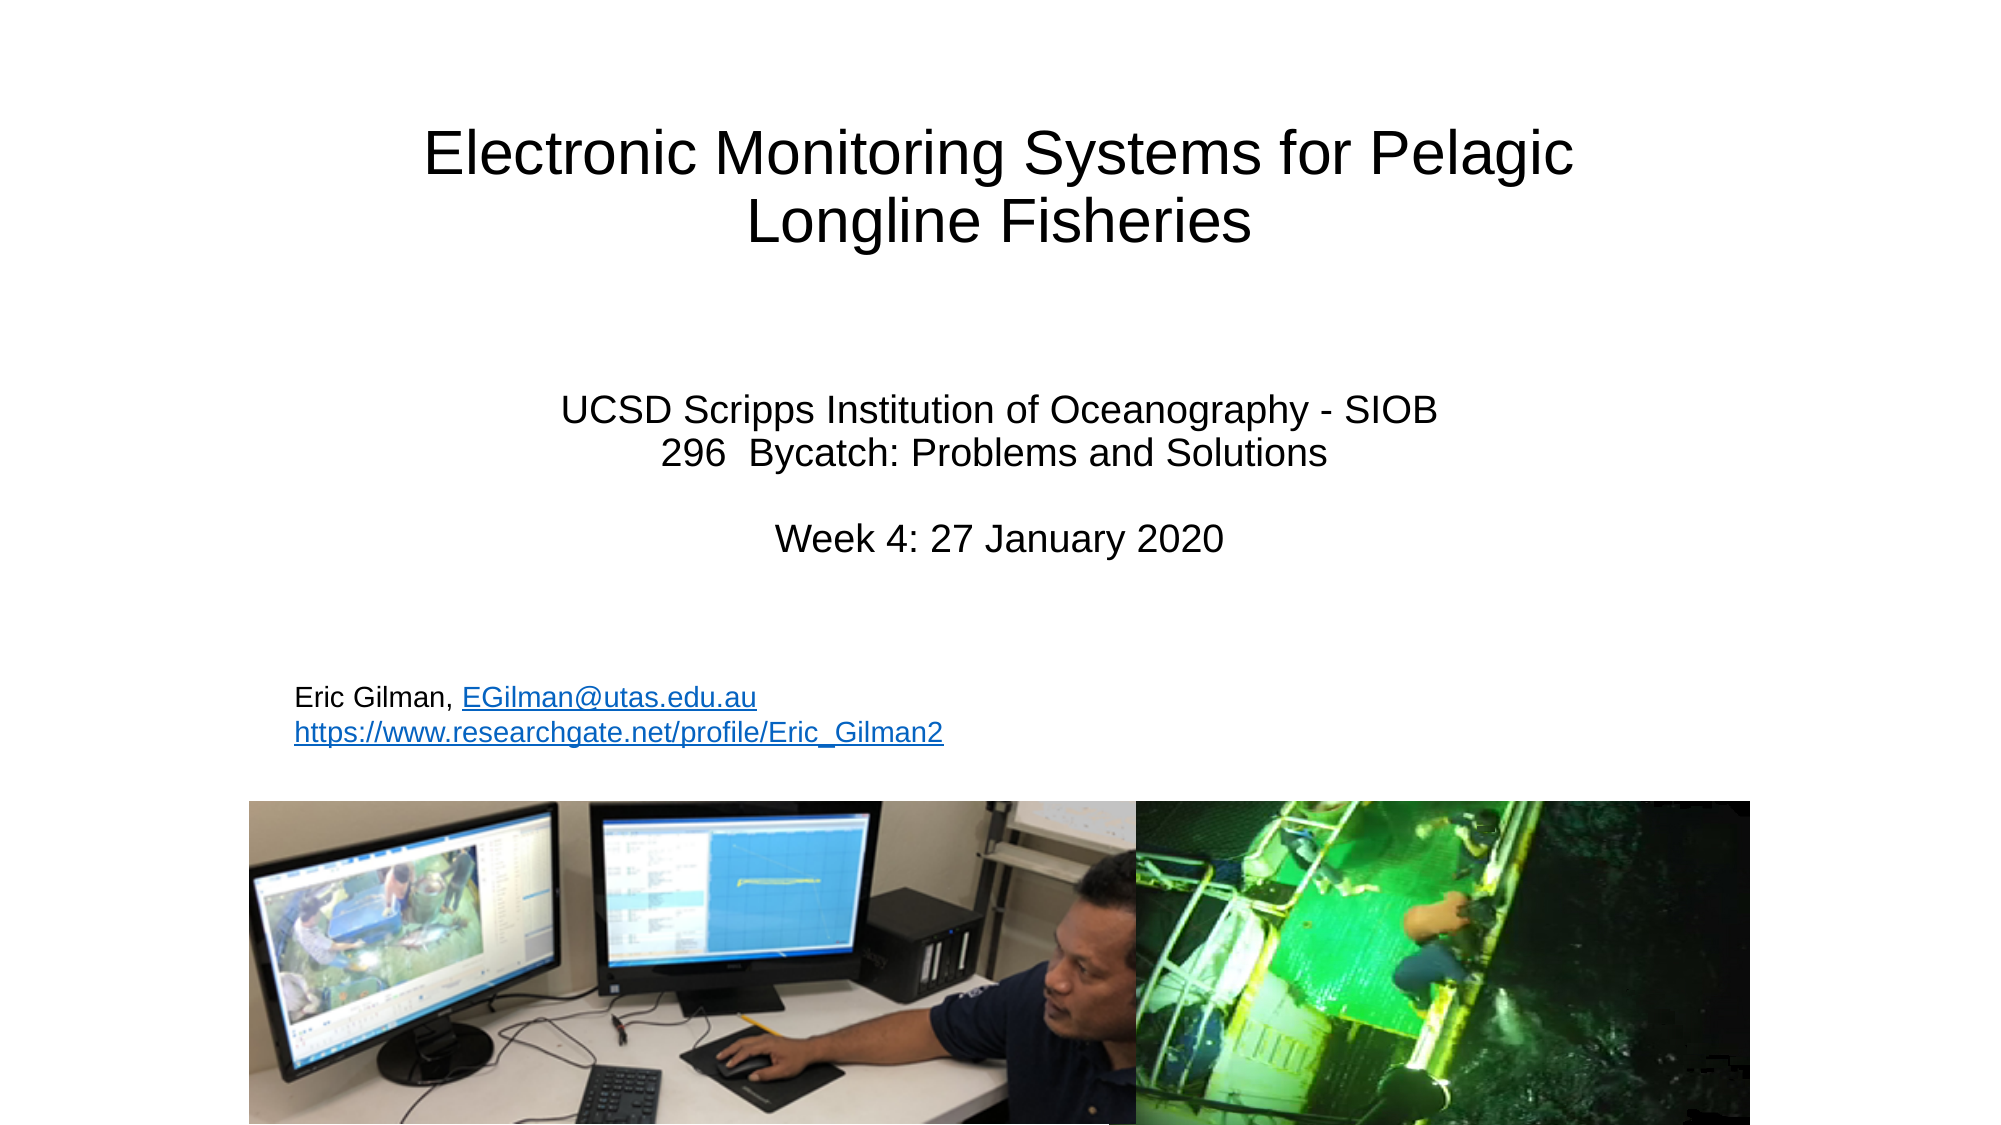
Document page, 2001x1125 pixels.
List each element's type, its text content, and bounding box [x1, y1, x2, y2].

picture [249, 801, 1750, 1125]
text_box UCSD Scripps Institution of Oceanography - SIOB 296 Bycatch: Problems and Solutions Week 4: 27 January 2020 [514, 401, 1486, 567]
title Electronic Monitoring Systems for Pelagic Longline Fisheries [334, 81, 1666, 264]
text_box Eric Gilman, EGilman@utas.edu.au https://www.researchgate.net/profile/Eric_Gilman2 [279, 670, 1107, 756]
